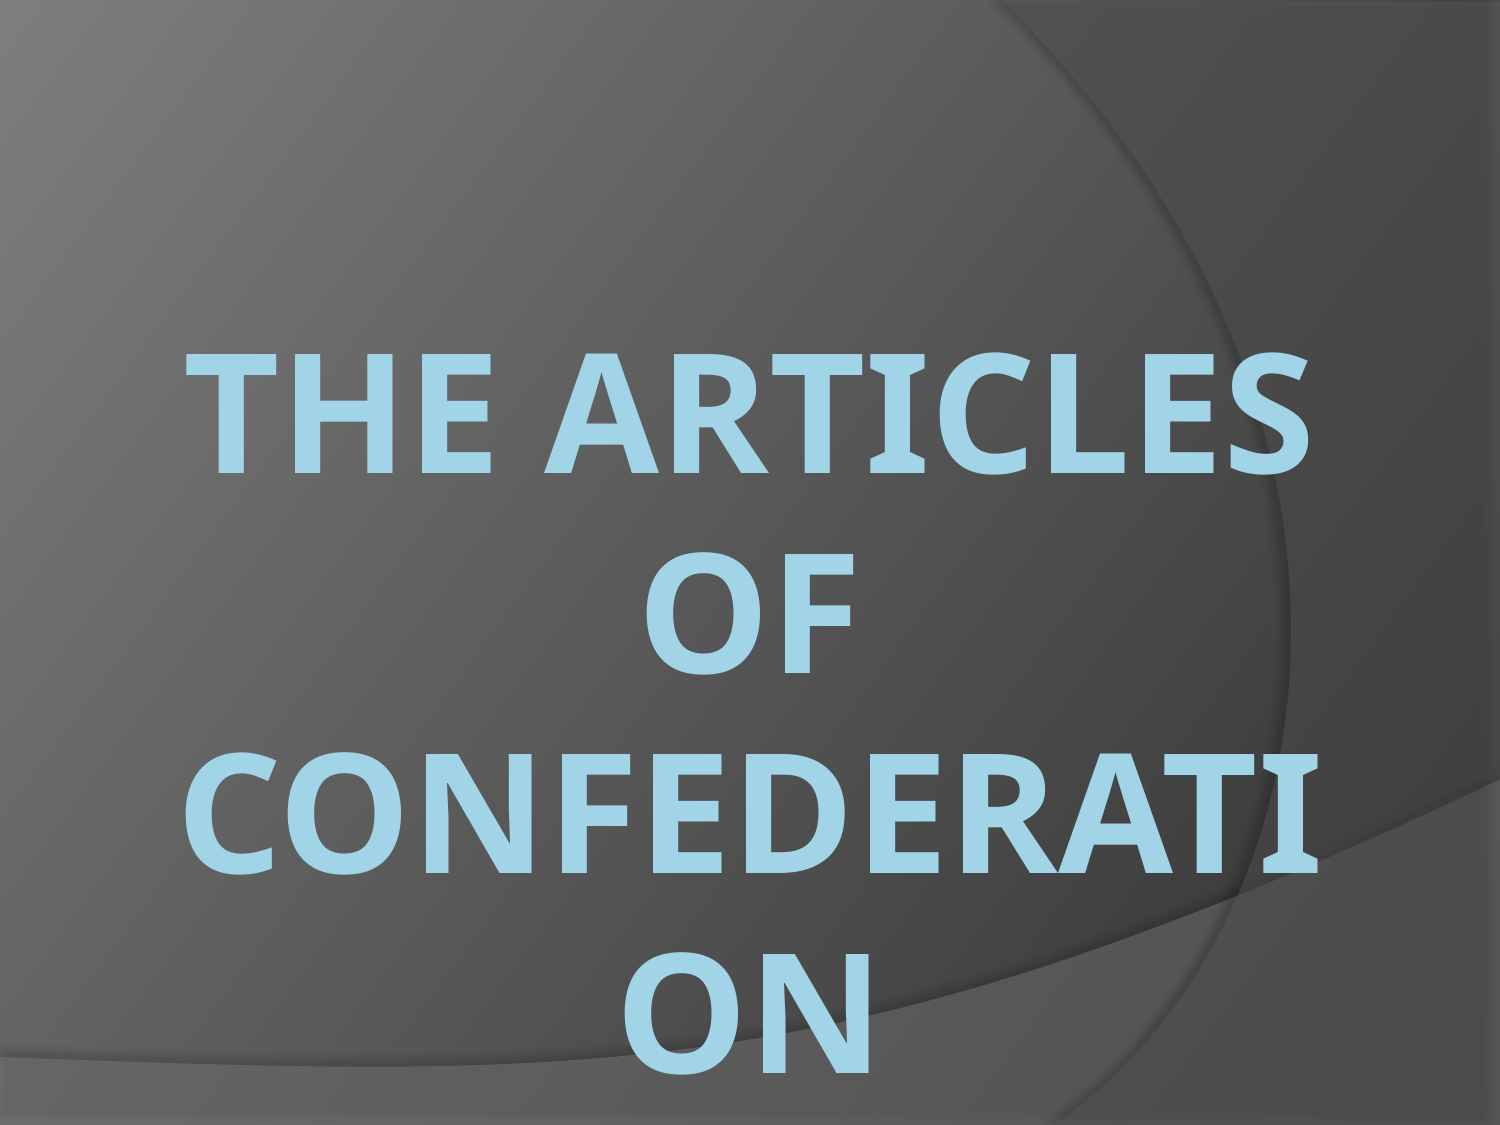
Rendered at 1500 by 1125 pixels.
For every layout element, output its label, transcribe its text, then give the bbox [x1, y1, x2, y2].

title The Articles of Confederation [112, 299, 1388, 654]
